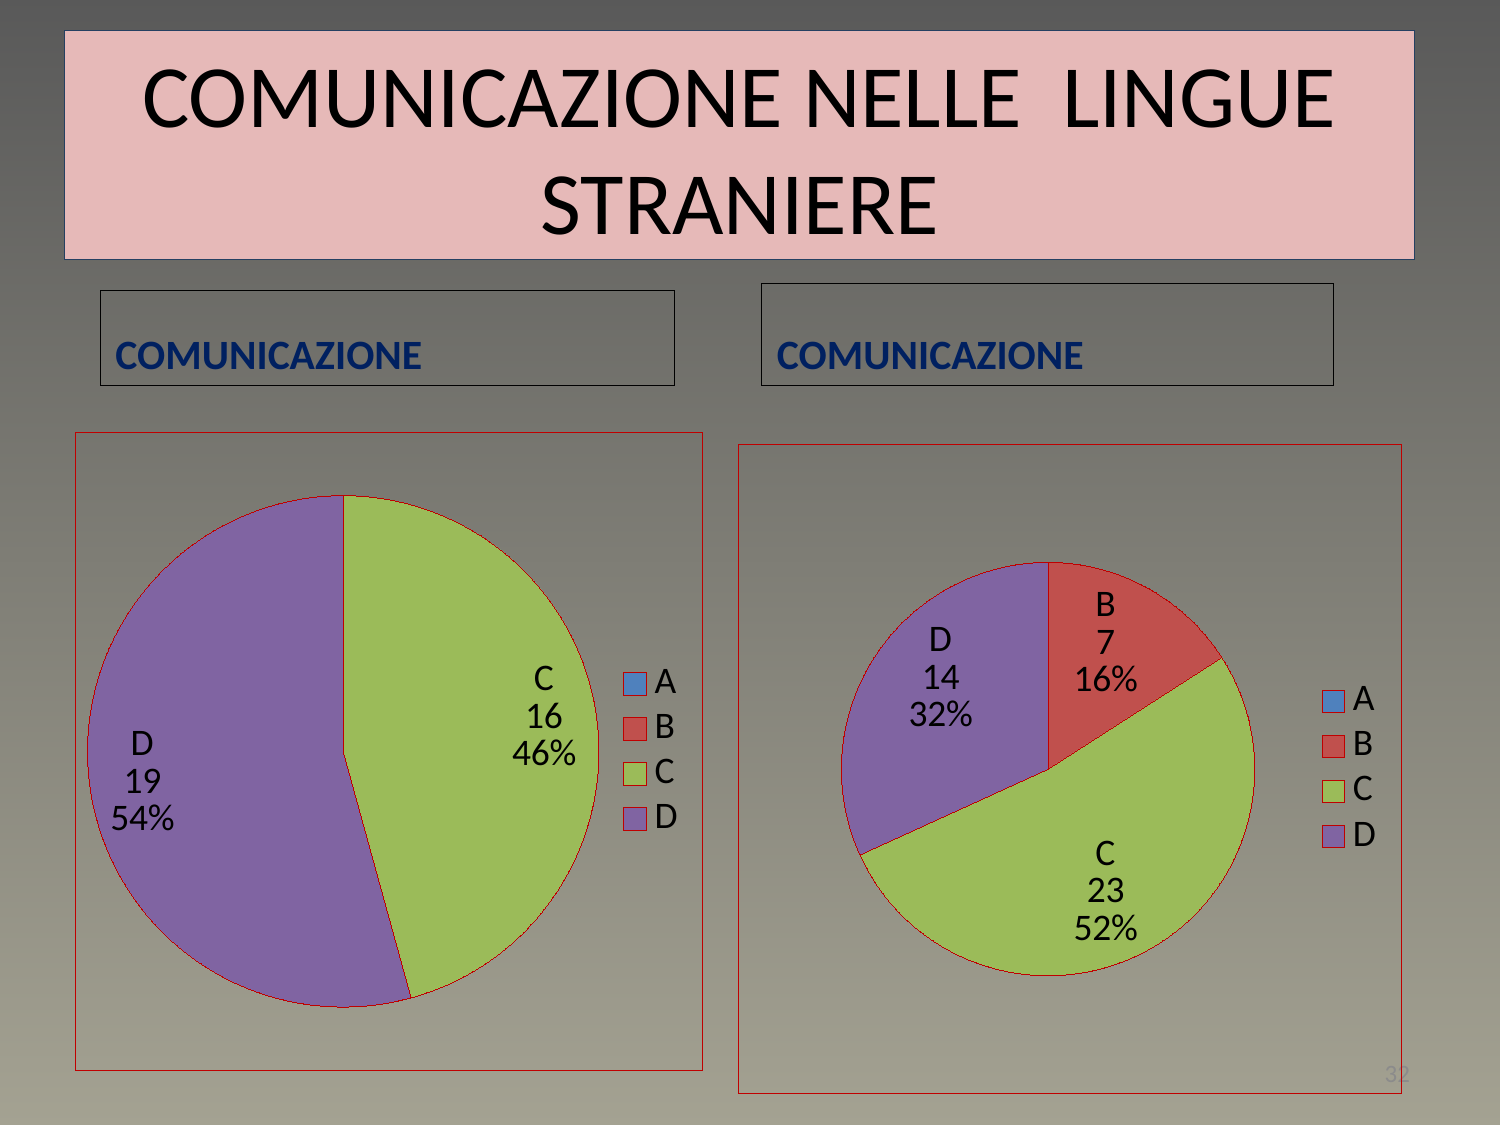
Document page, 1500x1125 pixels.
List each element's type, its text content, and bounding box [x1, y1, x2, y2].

list COMUNICAZIONE [761, 283, 1334, 386]
chart [738, 443, 1402, 1095]
list COMUNICAZIONE [100, 290, 675, 386]
chart [74, 432, 704, 1071]
title COMUNICAZIONE NELLE LINGUE STRANIERE [64, 30, 1415, 260]
slide_number 32 [1074, 1042, 1425, 1103]
